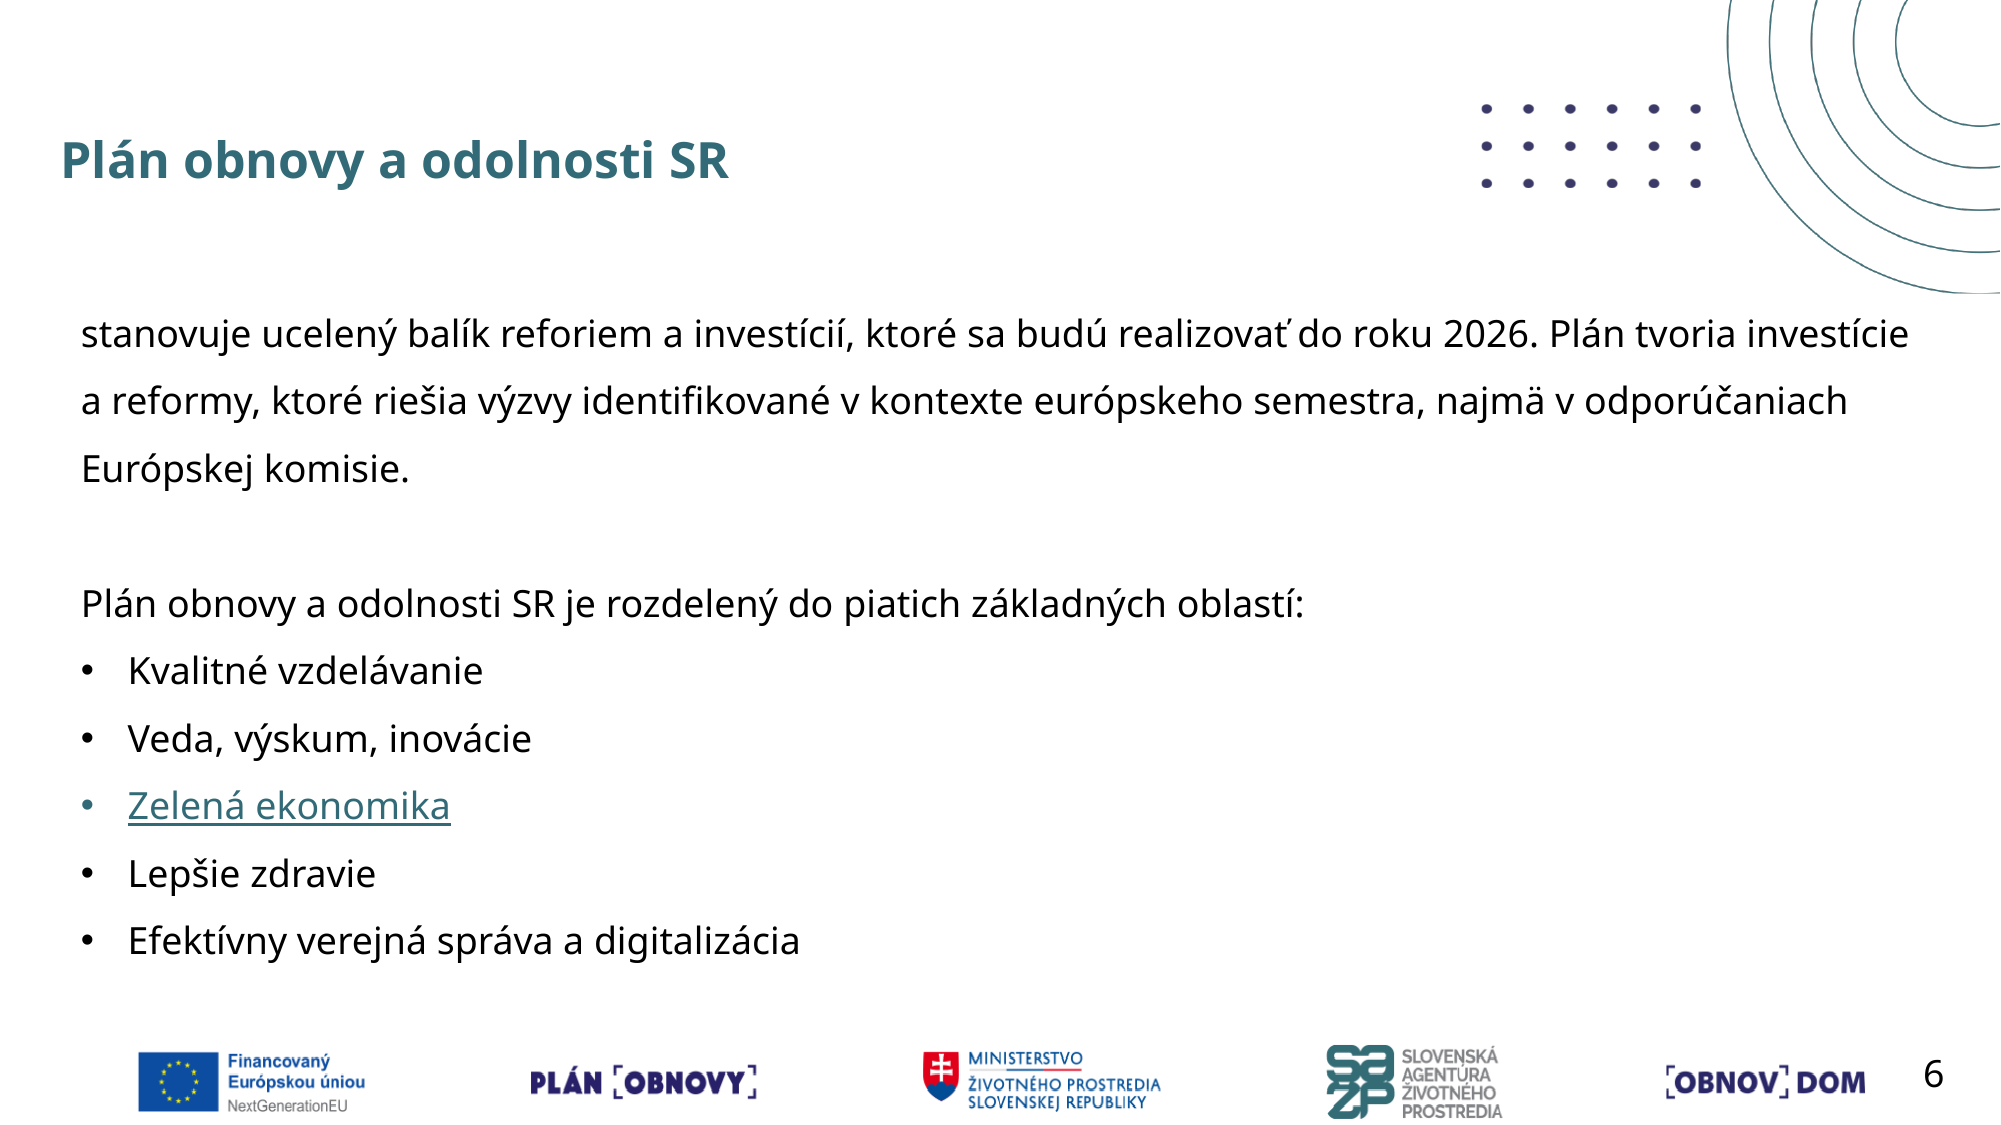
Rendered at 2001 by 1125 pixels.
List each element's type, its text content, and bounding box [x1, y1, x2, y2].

text_box Plán obnovy a odolnosti SR [45, 91, 1413, 197]
picture [0, 1042, 2000, 1123]
picture [1482, 35, 1701, 256]
picture [1726, 0, 2000, 295]
text_box stanovuje ucelený balík reforiem a investícií, ktoré sa budú realizovať do roku 2026. Plán tvoria investície a reformy, ktoré riešia výzvy identifikované v kontexte európskeho semestra, najmä v odporúčaniach Európskej komisie. Plán obnovy a odolnosti SR je rozdelený do piatich základných oblastí: Kvalitné vzdelávanie Veda, výskum, inovácie Zelená ekonomika Lepšie zdravie Efektívny verejná správa a digitalizácia [66, 280, 1960, 970]
